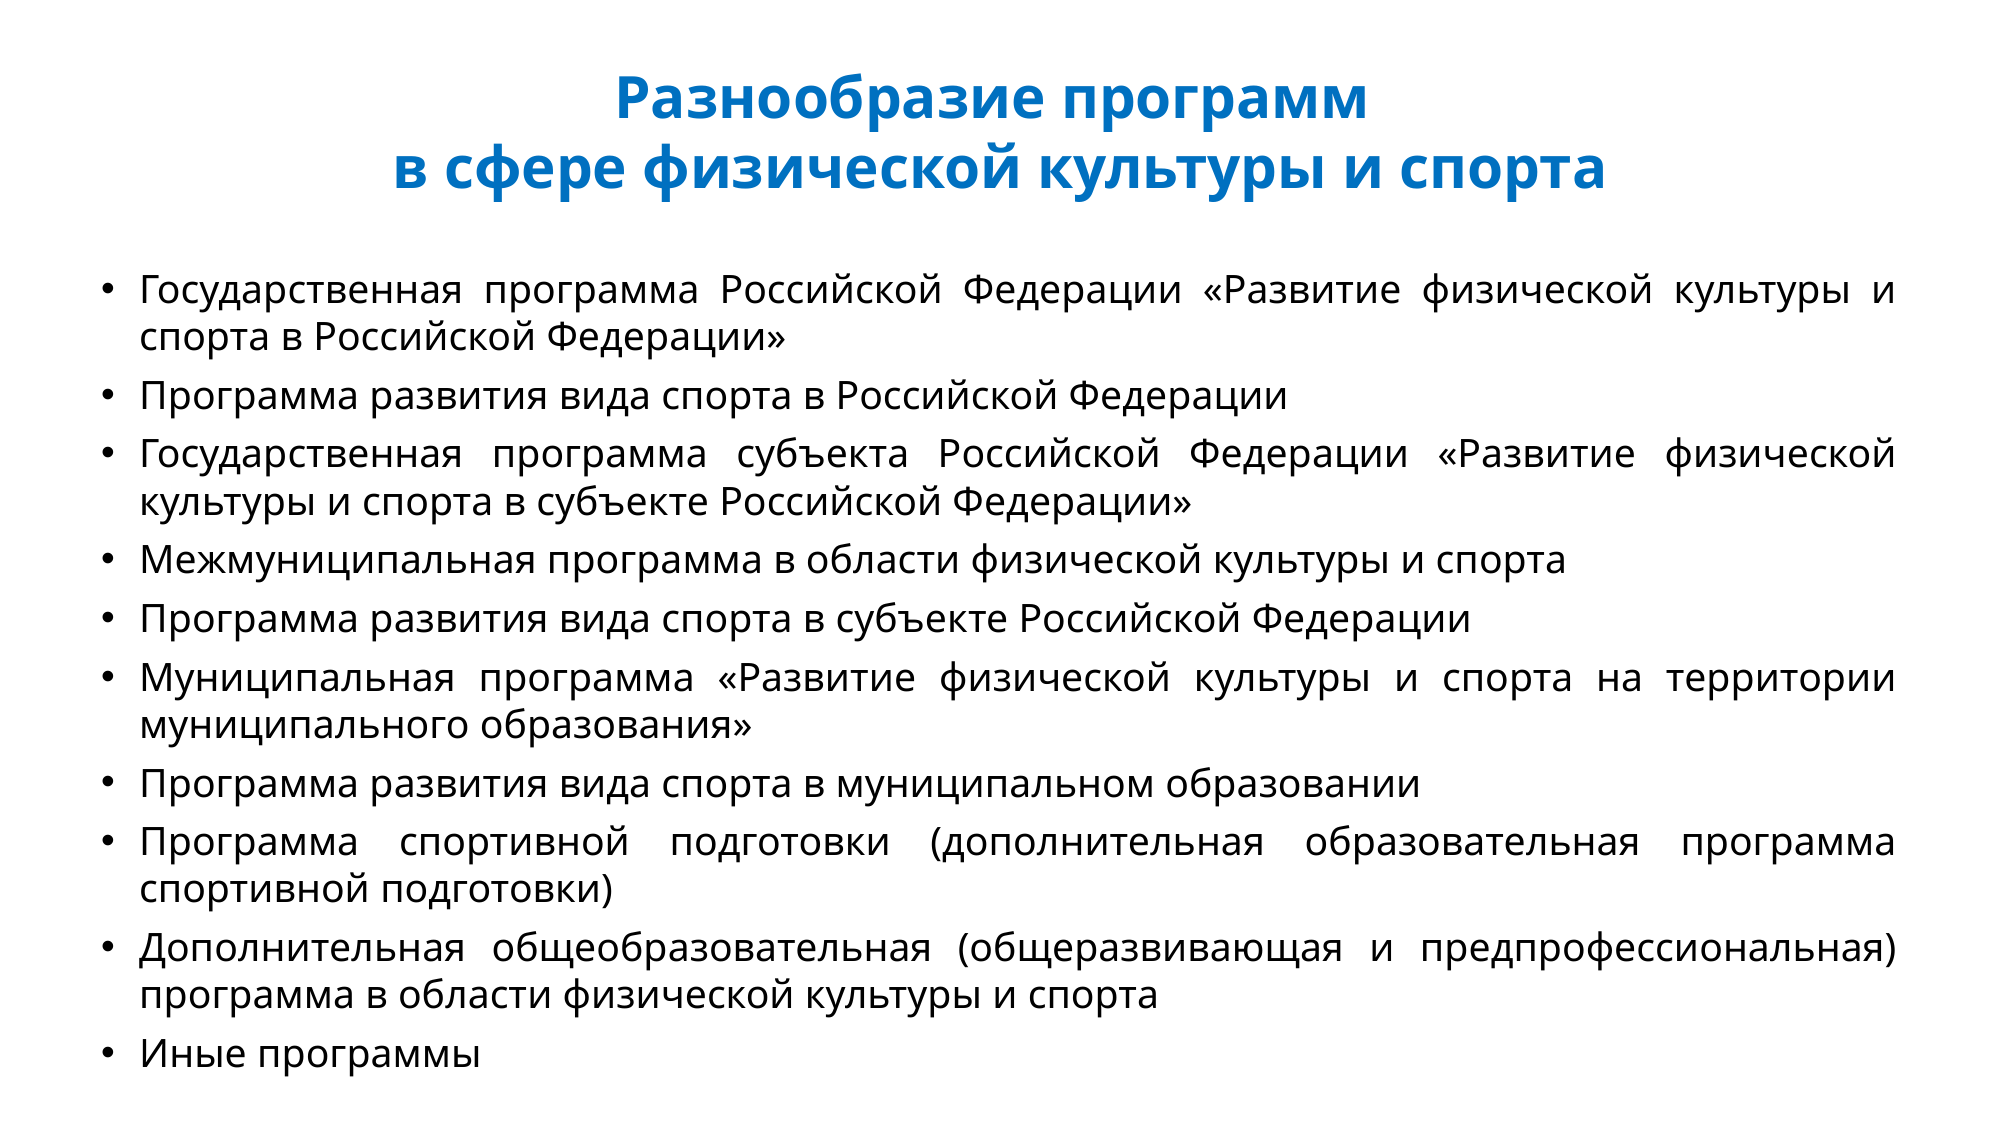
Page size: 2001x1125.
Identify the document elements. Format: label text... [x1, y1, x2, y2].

title Разнообразие программ в сфере физической культуры и спорта [137, 59, 1863, 201]
list Государственная программа Российской Федерации «Развитие физической культуры и спорта в Российской Федерации» Программа развития вида спорта в Российской Федерации Государственная программа субъекта Российской Федерации «Развитие физической культуры и спорта в субъекте Российской Федерации» Межмуниципальная программа в области физической культуры и спорта Программа развития вида спорта в субъекте Российской Федерации Муниципальная программа «Развитие физической культуры и спорта на территории муниципального образования» Программа развития вида спорта в муниципальном образовании Программа спортивной подготовки (дополнительная образовательная программа спортивной подготовки) Дополнительная общеобразовательная (общеразвивающая и предпрофессиональная) программа в области физической культуры и спорта Иные программы [86, 256, 1914, 1091]
